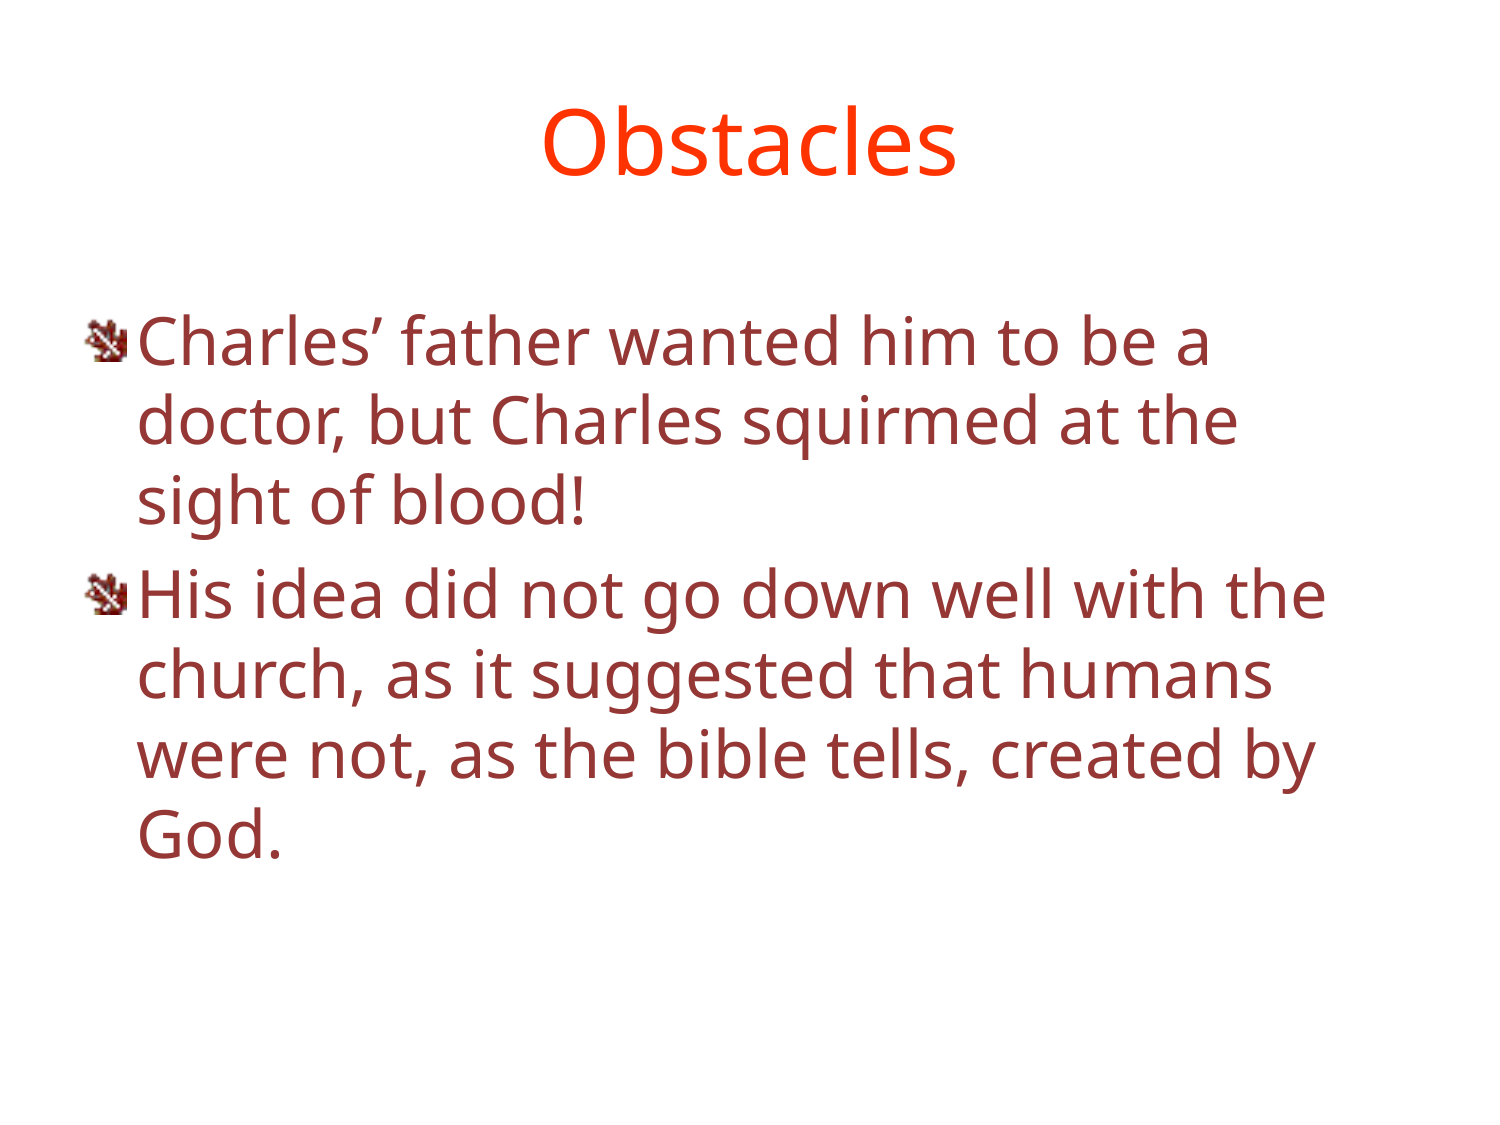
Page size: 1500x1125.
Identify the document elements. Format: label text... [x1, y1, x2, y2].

picture [79, 314, 127, 362]
picture [79, 568, 127, 615]
title Obstacles [75, 45, 1425, 233]
list Charles’ father wanted him to be a doctor, but Charles squirmed at the sight of blood! His idea did not go down well with the church, as it suggested that humans were not, as the bible tells, created by God. [64, 290, 1415, 1034]
